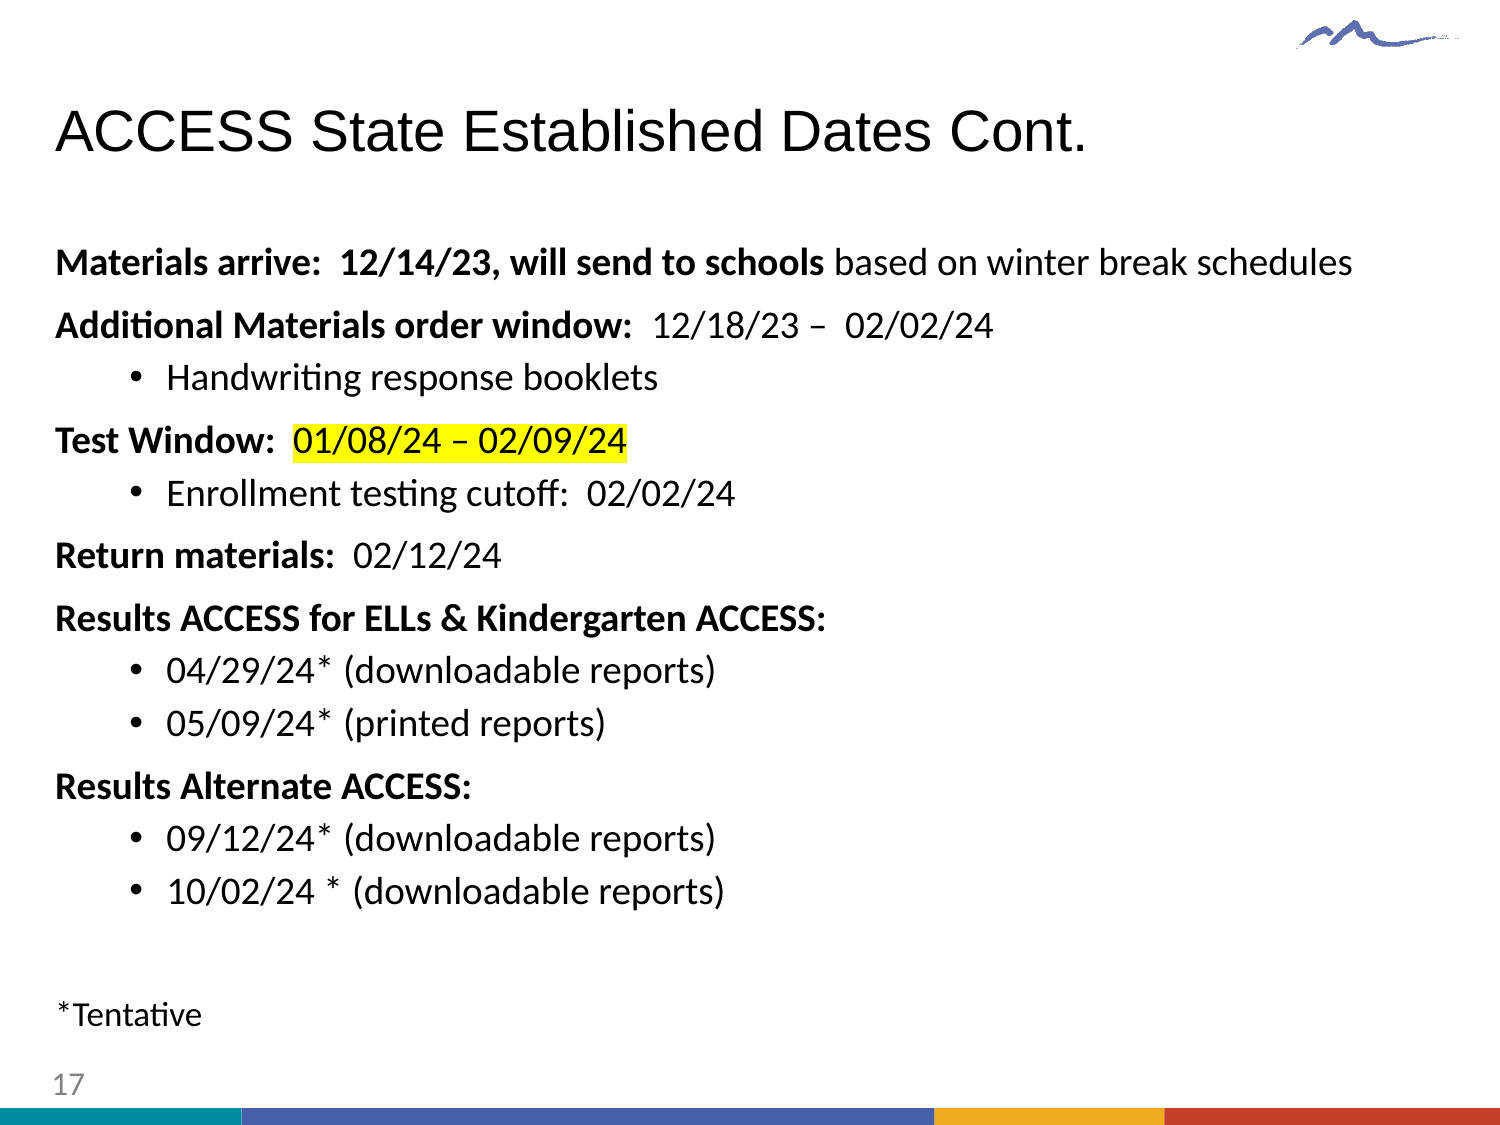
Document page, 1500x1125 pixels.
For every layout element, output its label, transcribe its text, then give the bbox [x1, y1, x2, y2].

list Materials arrive: 12/14/23, will send to schools based on winter break schedules Additional Materials order window: 12/18/23 – 02/02/24 Handwriting response booklets Test Window: 01/08/24 – 02/09/24 Enrollment testing cutoff: 02/02/24 Return materials: 02/12/24 Results ACCESS for ELLs & Kindergarten ACCESS: 04/29/24* (downloadable reports) 05/09/24* (printed reports) Results Alternate ACCESS: 09/12/24* (downloadable reports) 10/02/24 * (downloadable reports) *Tentative [40, 234, 1430, 1042]
picture [1296, 20, 1459, 49]
slide_number 17 [36, 1054, 375, 1115]
title ACCESS State Established Dates Cont. [40, 70, 1500, 195]
